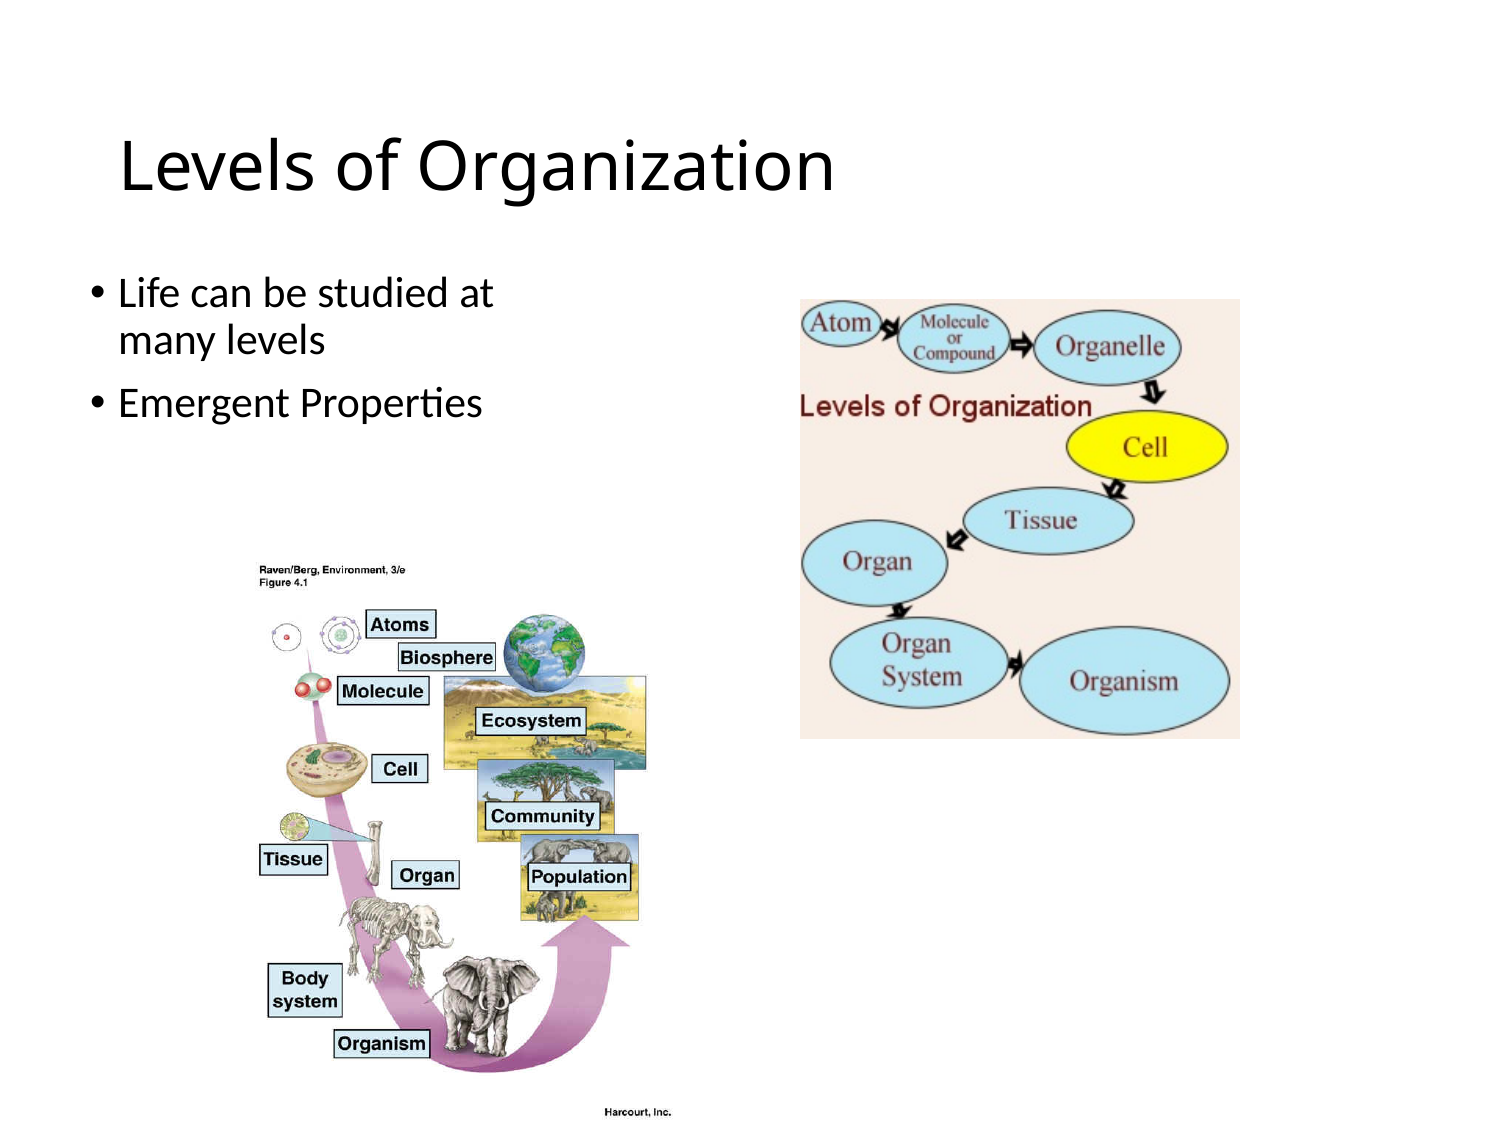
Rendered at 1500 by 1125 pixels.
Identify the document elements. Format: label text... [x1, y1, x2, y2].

list Life can be studied at many levels Emergent Properties [75, 262, 575, 538]
title Levels of Organization [103, 59, 1397, 278]
picture [224, 538, 680, 1125]
picture [799, 299, 1240, 740]
